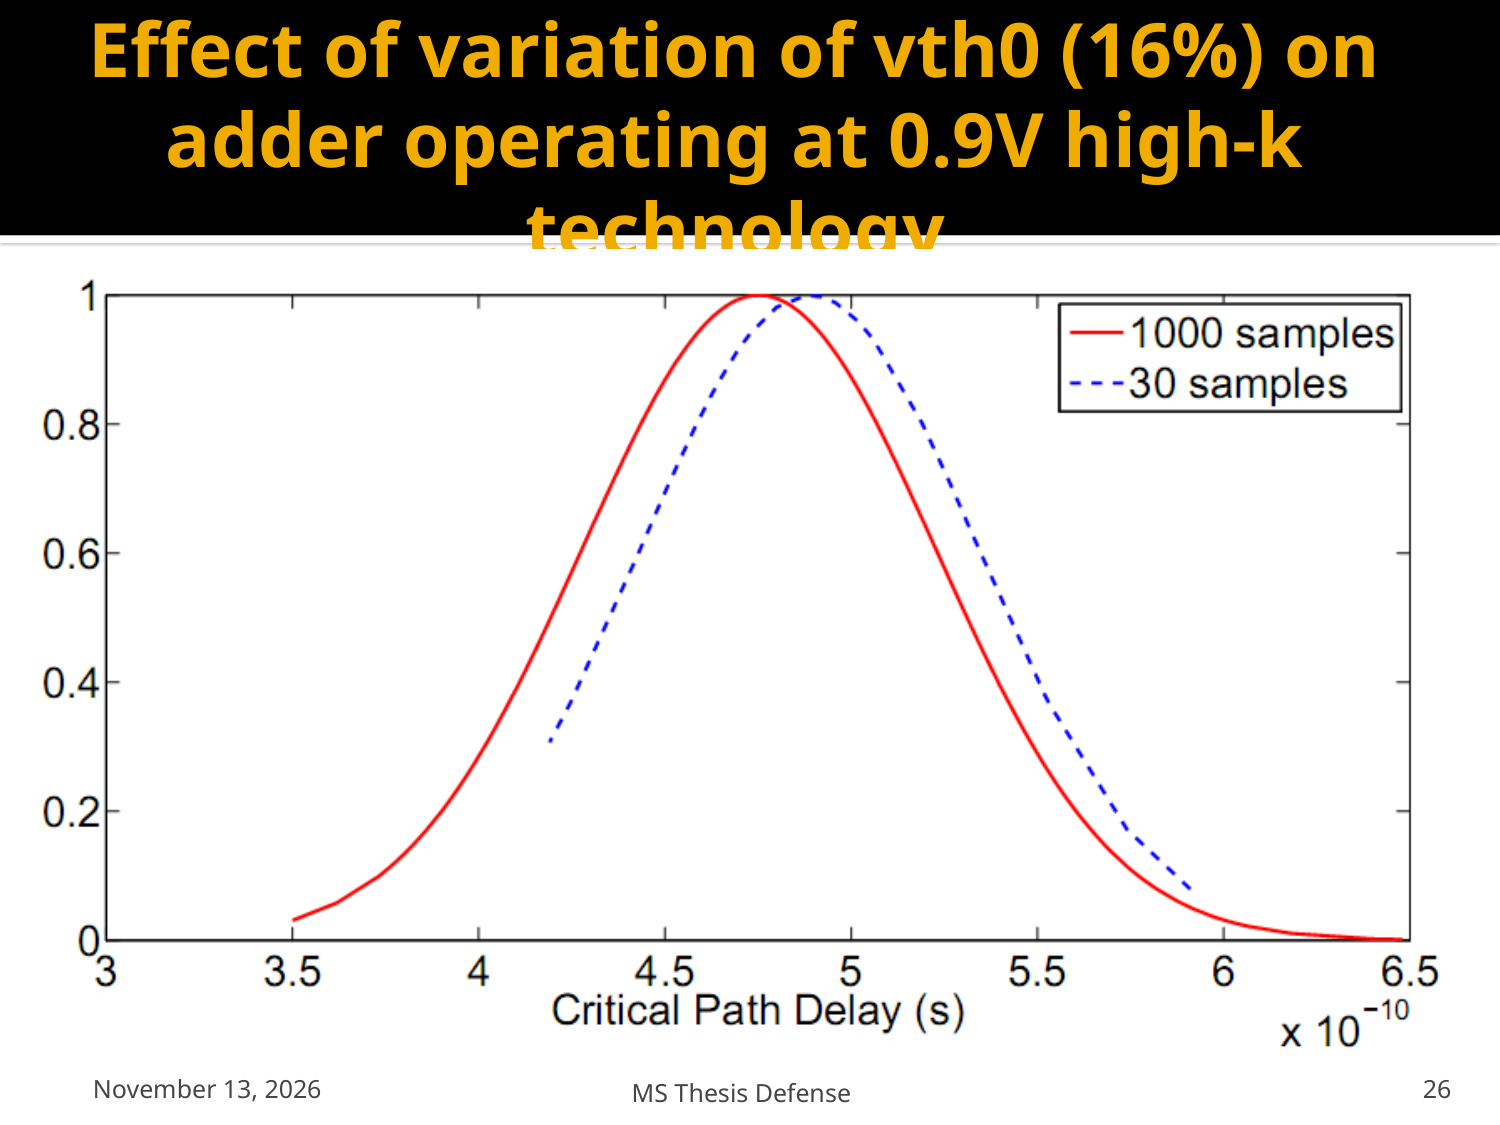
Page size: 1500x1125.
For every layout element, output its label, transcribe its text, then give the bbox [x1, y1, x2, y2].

slide_number 26 [1345, 1062, 1467, 1108]
title Effect of variation of vth0 (16%) on adder operating at 0.9V high-k technology [50, 62, 1413, 213]
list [24, 249, 1453, 1060]
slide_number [75, 1068, 425, 1108]
footer MS Thesis Defense [433, 1068, 1050, 1108]
